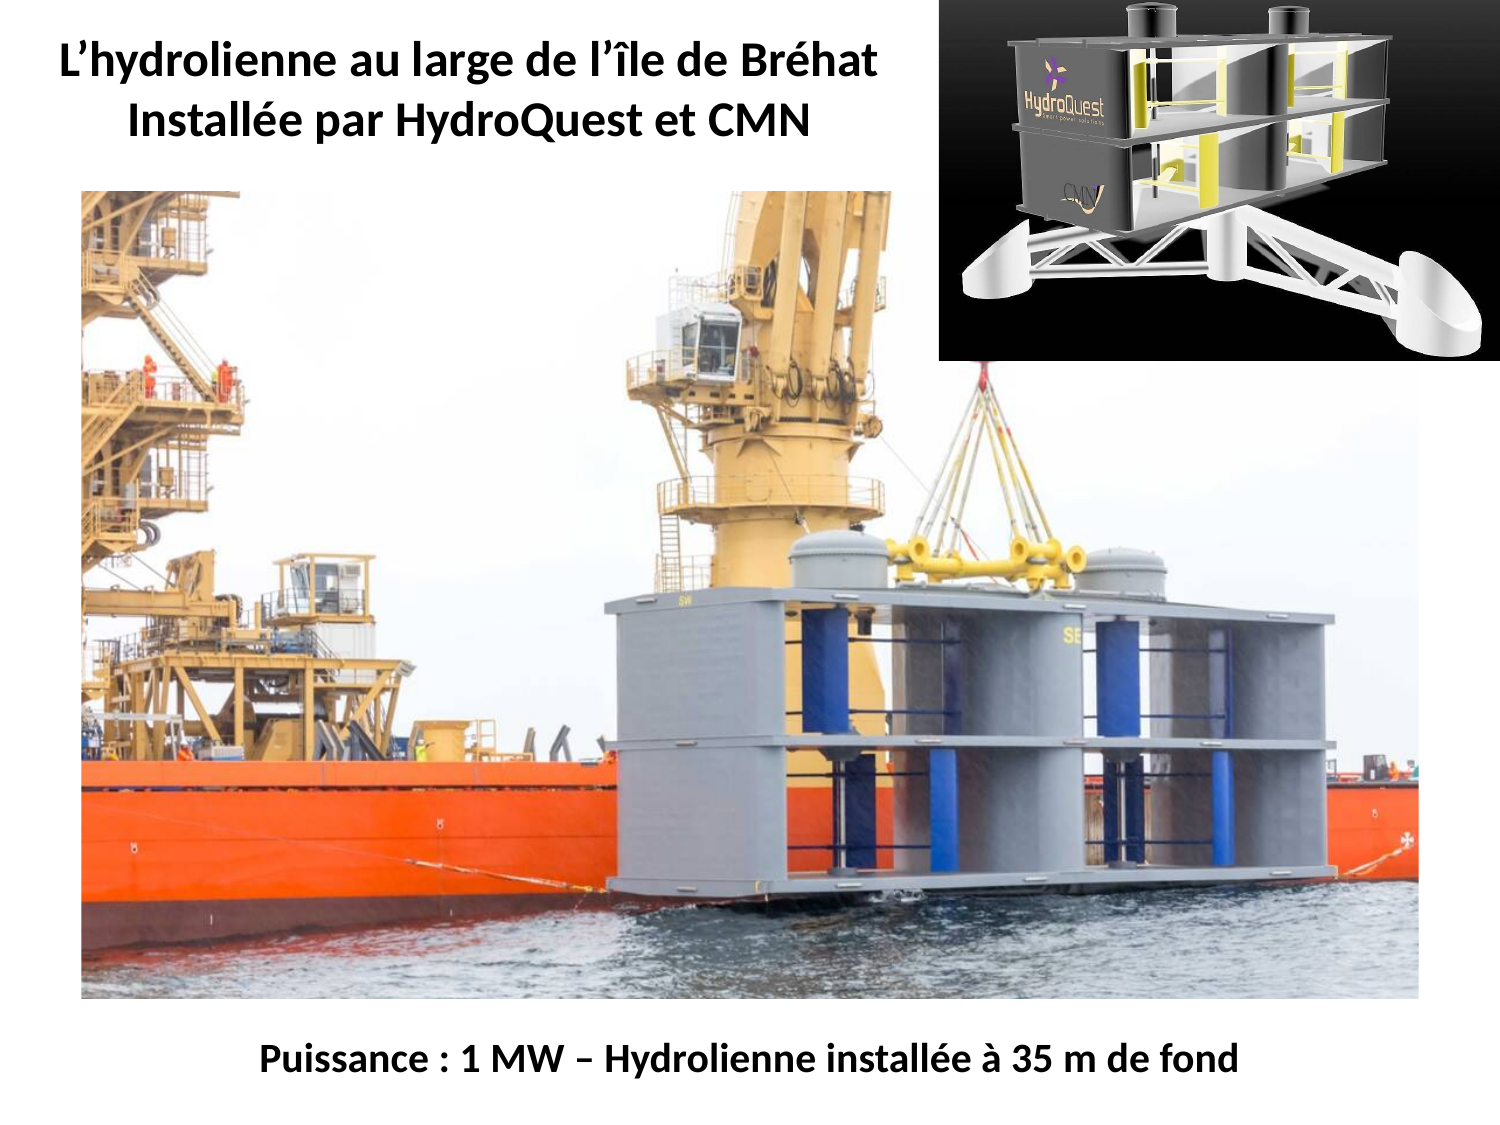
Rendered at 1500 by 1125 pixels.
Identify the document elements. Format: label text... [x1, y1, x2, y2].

picture [81, 0, 1500, 1000]
text_box Puissance : 1 MW – Hydrolienne installée à 35 m de fond [218, 1023, 1282, 1088]
text_box L’hydrolienne au large de l’île de Bréhat Installée par HydroQuest et CMN [0, 19, 933, 154]
